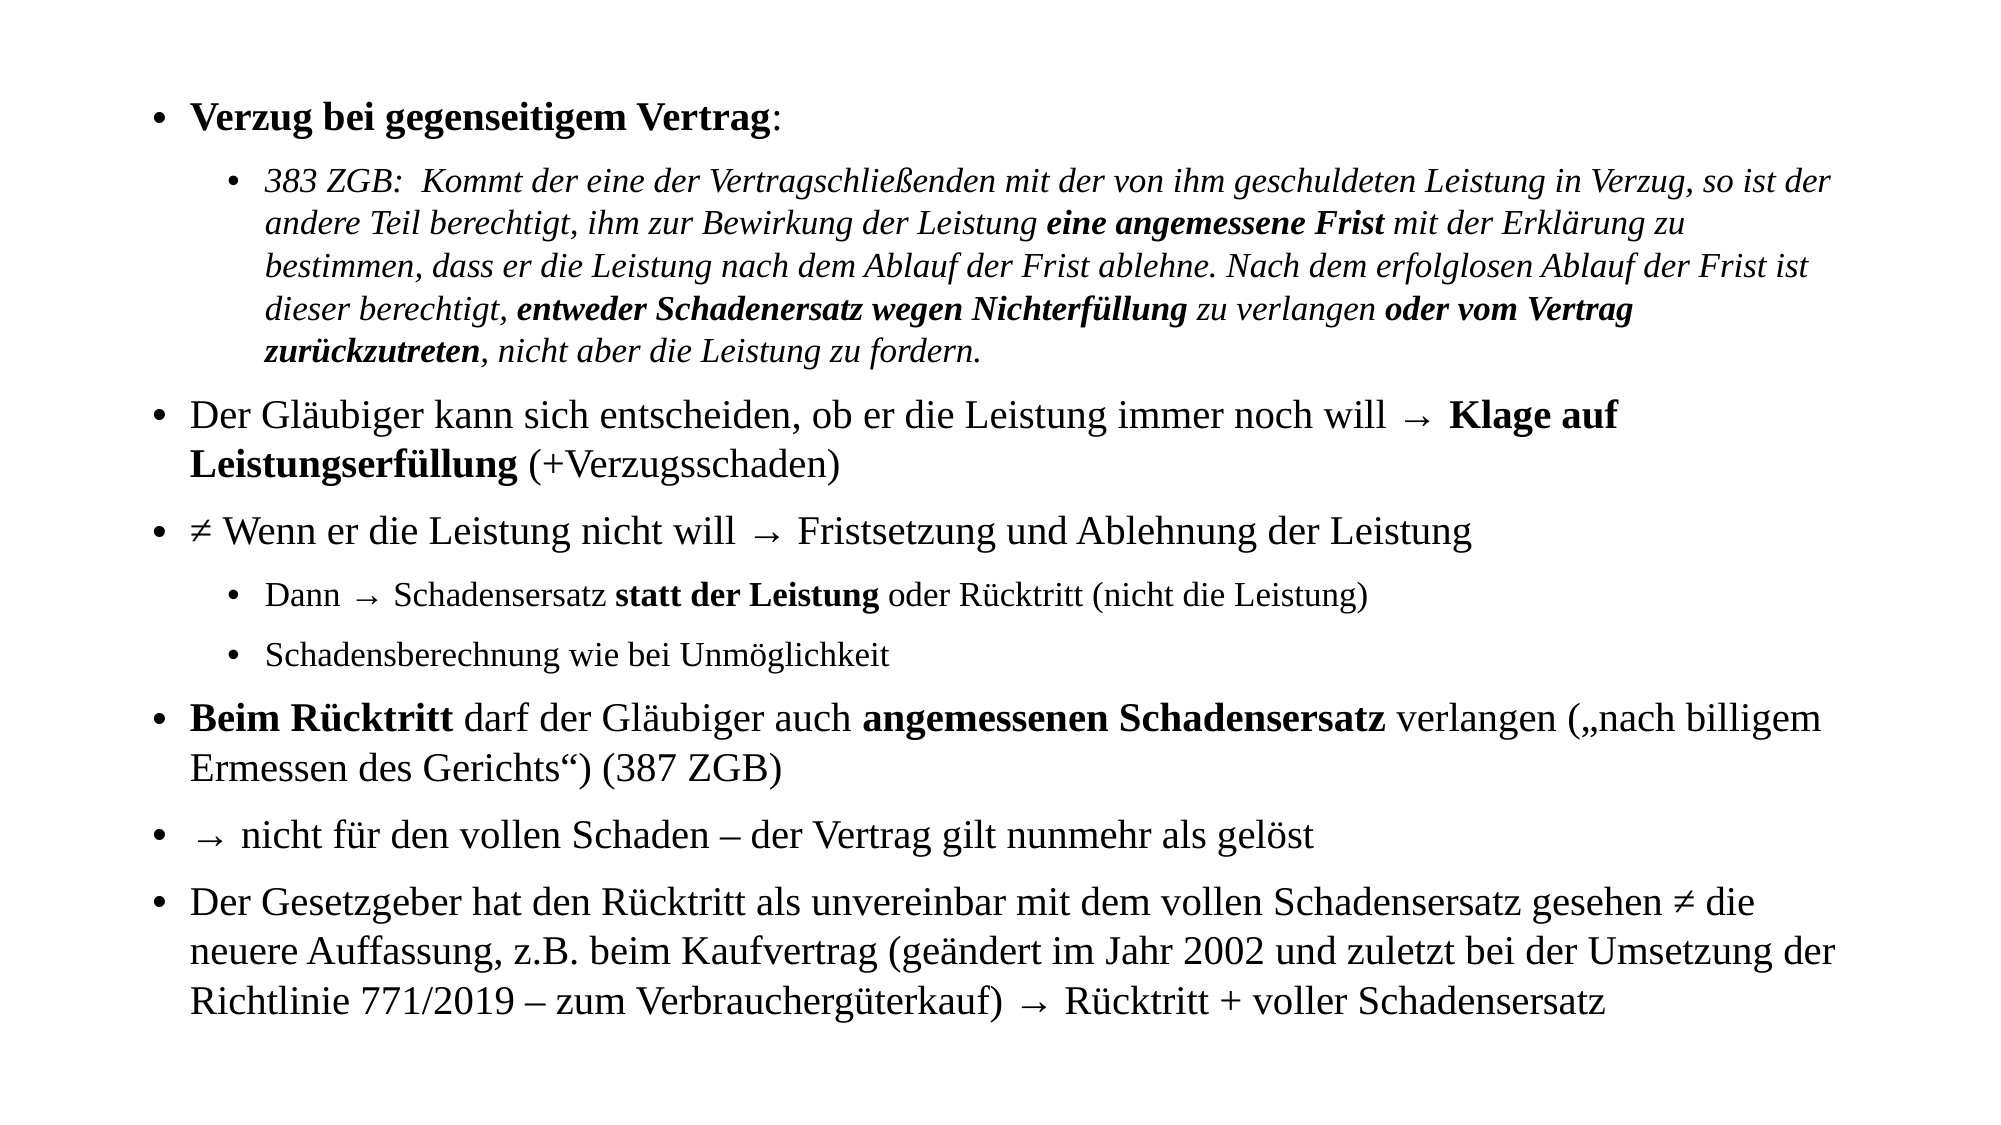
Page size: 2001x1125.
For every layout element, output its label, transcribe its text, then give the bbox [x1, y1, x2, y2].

list Verzug bei gegenseitigem Vertrag: 383 ZGB: Kommt der eine der Vertragschließenden mit der von ihm geschuldeten Leistung in Verzug, so ist der andere Teil berechtigt, ihm zur Bewirkung der Leistung eine angemessene Frist mit der Erklärung zu bestimmen, dass er die Leistung nach dem Ablauf der Frist ablehne. Nach dem erfolglosen Ablauf der Frist ist dieser berechtigt, entweder Schadenersatz wegen Nichterfüllung zu verlangen oder vom Vertrag zurückzutreten, nicht aber die Leistung zu fordern. Der Gläubiger kann sich entscheiden, ob er die Leistung immer noch will → Klage auf Leistungserfüllung (+Verzugsschaden) ≠ Wenn er die Leistung nicht will → Fristsetzung und Ablehnung der Leistung Dann → Schadensersatz statt der Leistung oder Rücktritt (nicht die Leistung) Schadensberechnung wie bei Unmöglichkeit Beim Rücktritt darf der Gläubiger auch angemessenen Schadensersatz verlangen („nach billigem Ermessen des Gerichts“) (387 ZGB) → nicht für den vollen Schaden – der Vertrag gilt nunmehr als gelöst Der Gesetzgeber hat den Rücktritt als unvereinbar mit dem vollen Schadensersatz gesehen ≠ die neuere Auffassung, z.B. beim Kaufvertrag (geändert im Jahr 2002 und zuletzt bei der Umsetzung der Richtlinie 771/2019 – zum Verbrauchergüterkauf) → Rücktritt + voller Schadensersatz [137, 82, 1863, 1044]
